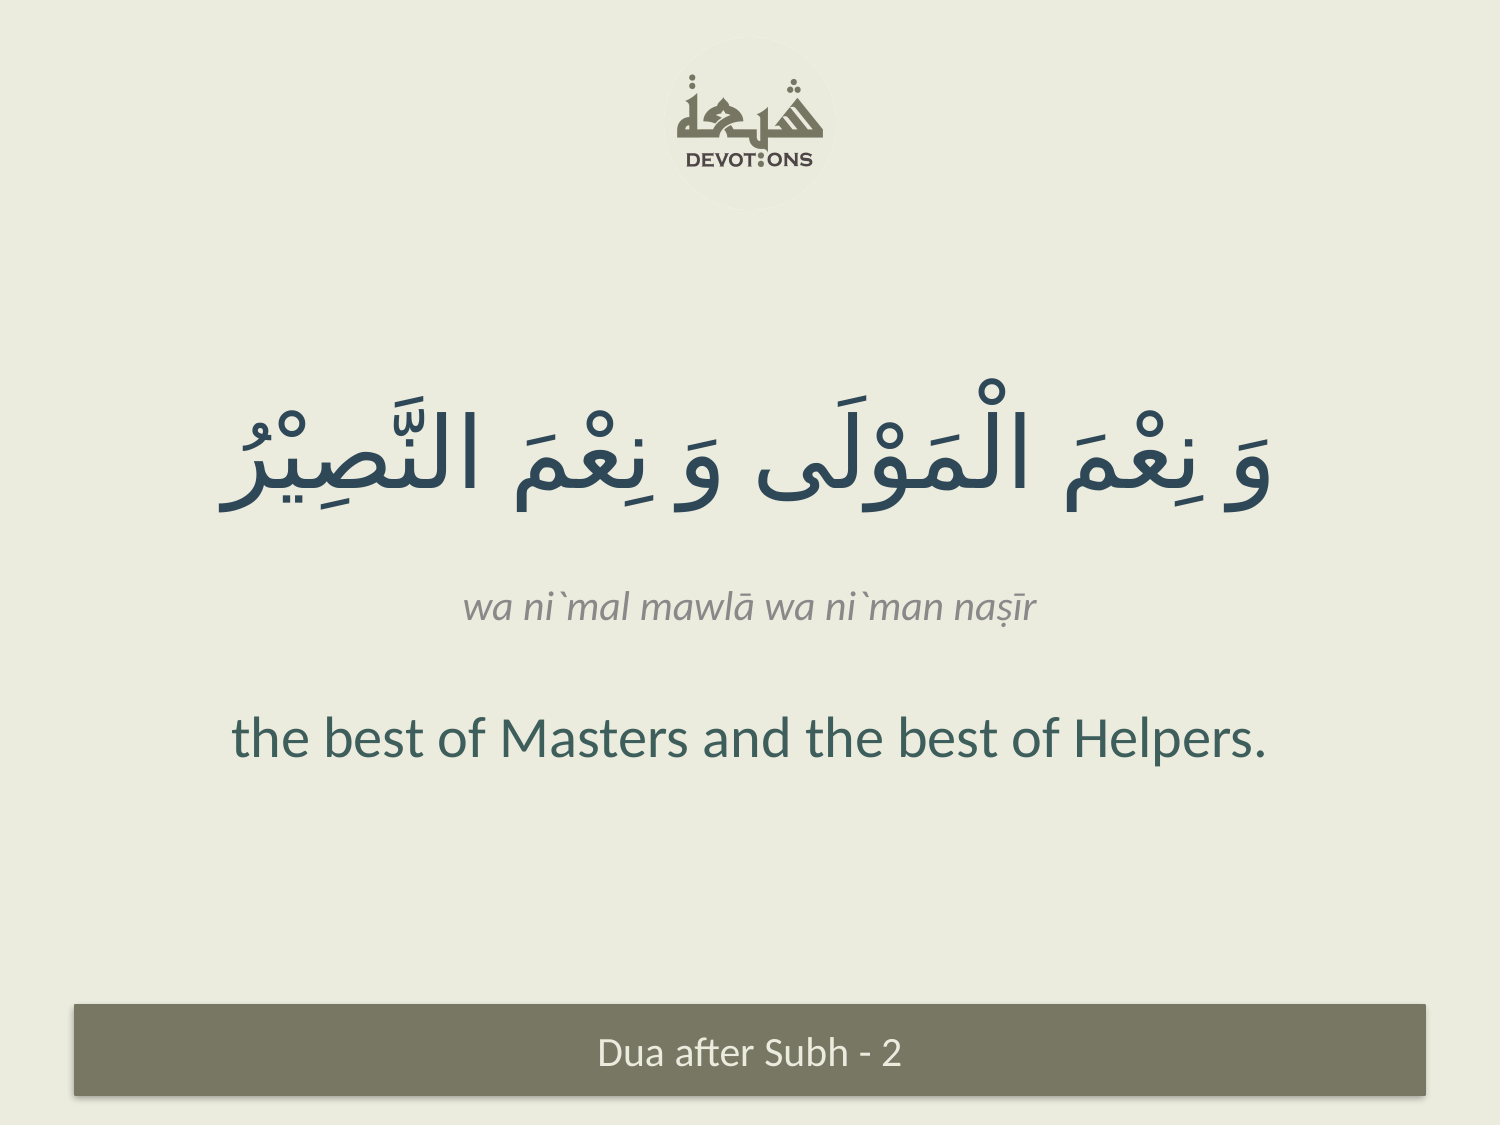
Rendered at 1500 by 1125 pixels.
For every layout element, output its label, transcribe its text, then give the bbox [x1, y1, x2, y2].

picture [656, 29, 844, 218]
text_box وَ نِعْمَ الْمَوْلَى وَ نِعْمَ النَّصِيْرُ wa ni`mal mawlā wa ni`man naṣīr the best of Masters and the best of Helpers. [74, 381, 1425, 776]
text_box [74, 1004, 1426, 1096]
text_box Dua after Subh - 2 [582, 1017, 918, 1083]
